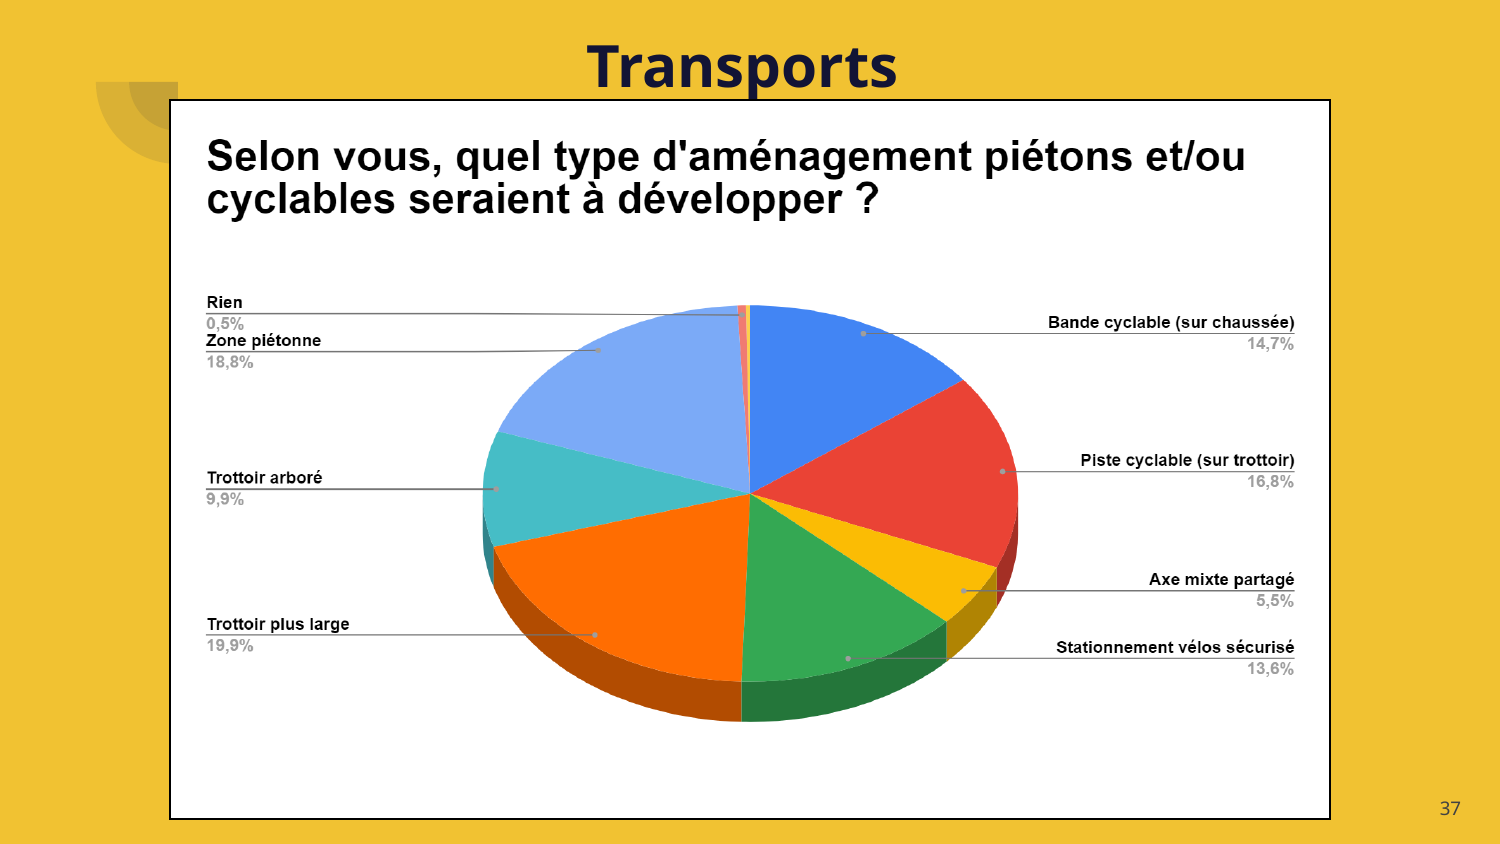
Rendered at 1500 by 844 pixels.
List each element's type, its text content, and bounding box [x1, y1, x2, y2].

picture [170, 100, 1330, 818]
slide_number 37 [1386, 777, 1477, 842]
title Transports [0, 14, 1500, 257]
